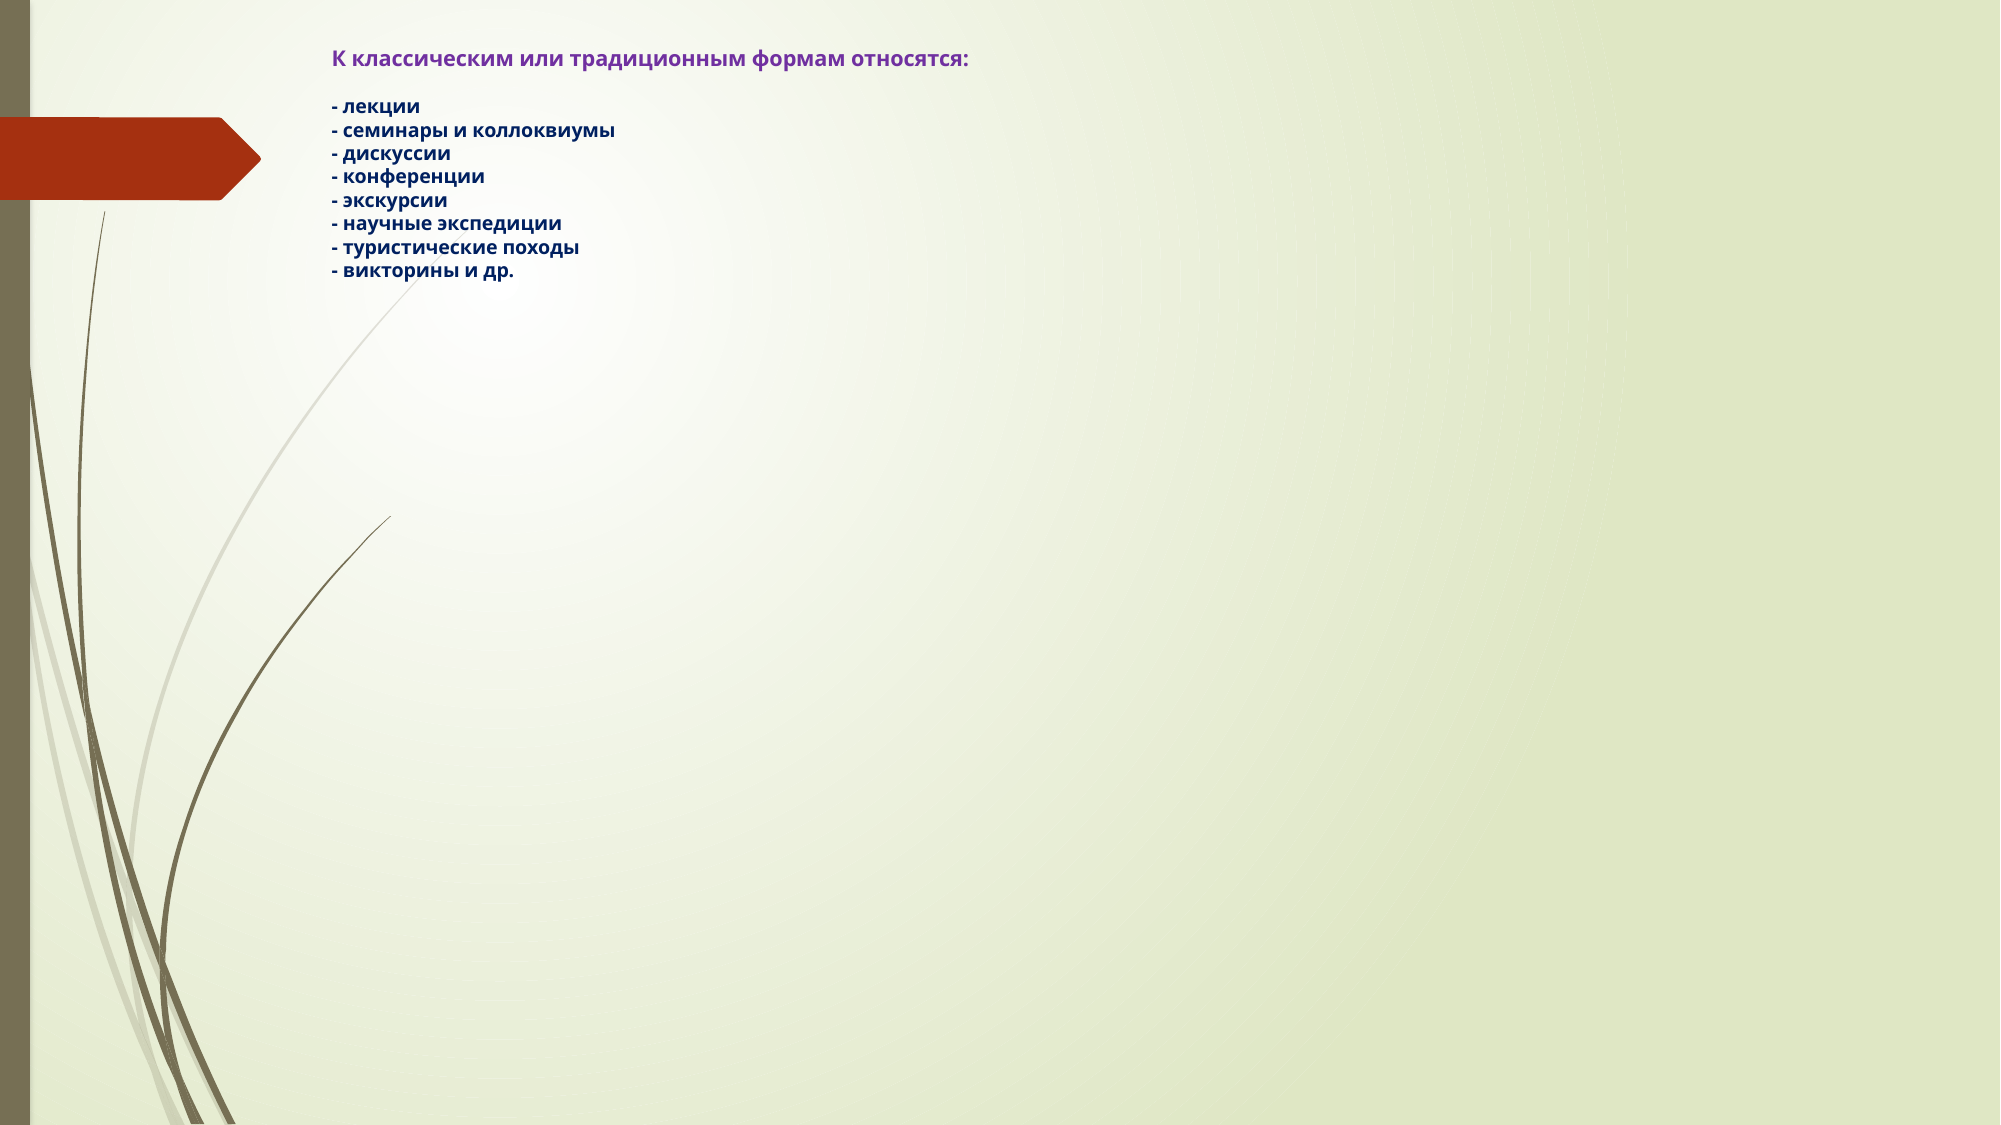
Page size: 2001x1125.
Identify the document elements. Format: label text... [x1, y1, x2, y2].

title К классическим или традиционным формам относятся: - лекции - семинары и коллоквиумы - дискуссии - конференции - экскурсии - научные экспедиции - туристические походы - викторины и др. [316, 37, 1779, 294]
